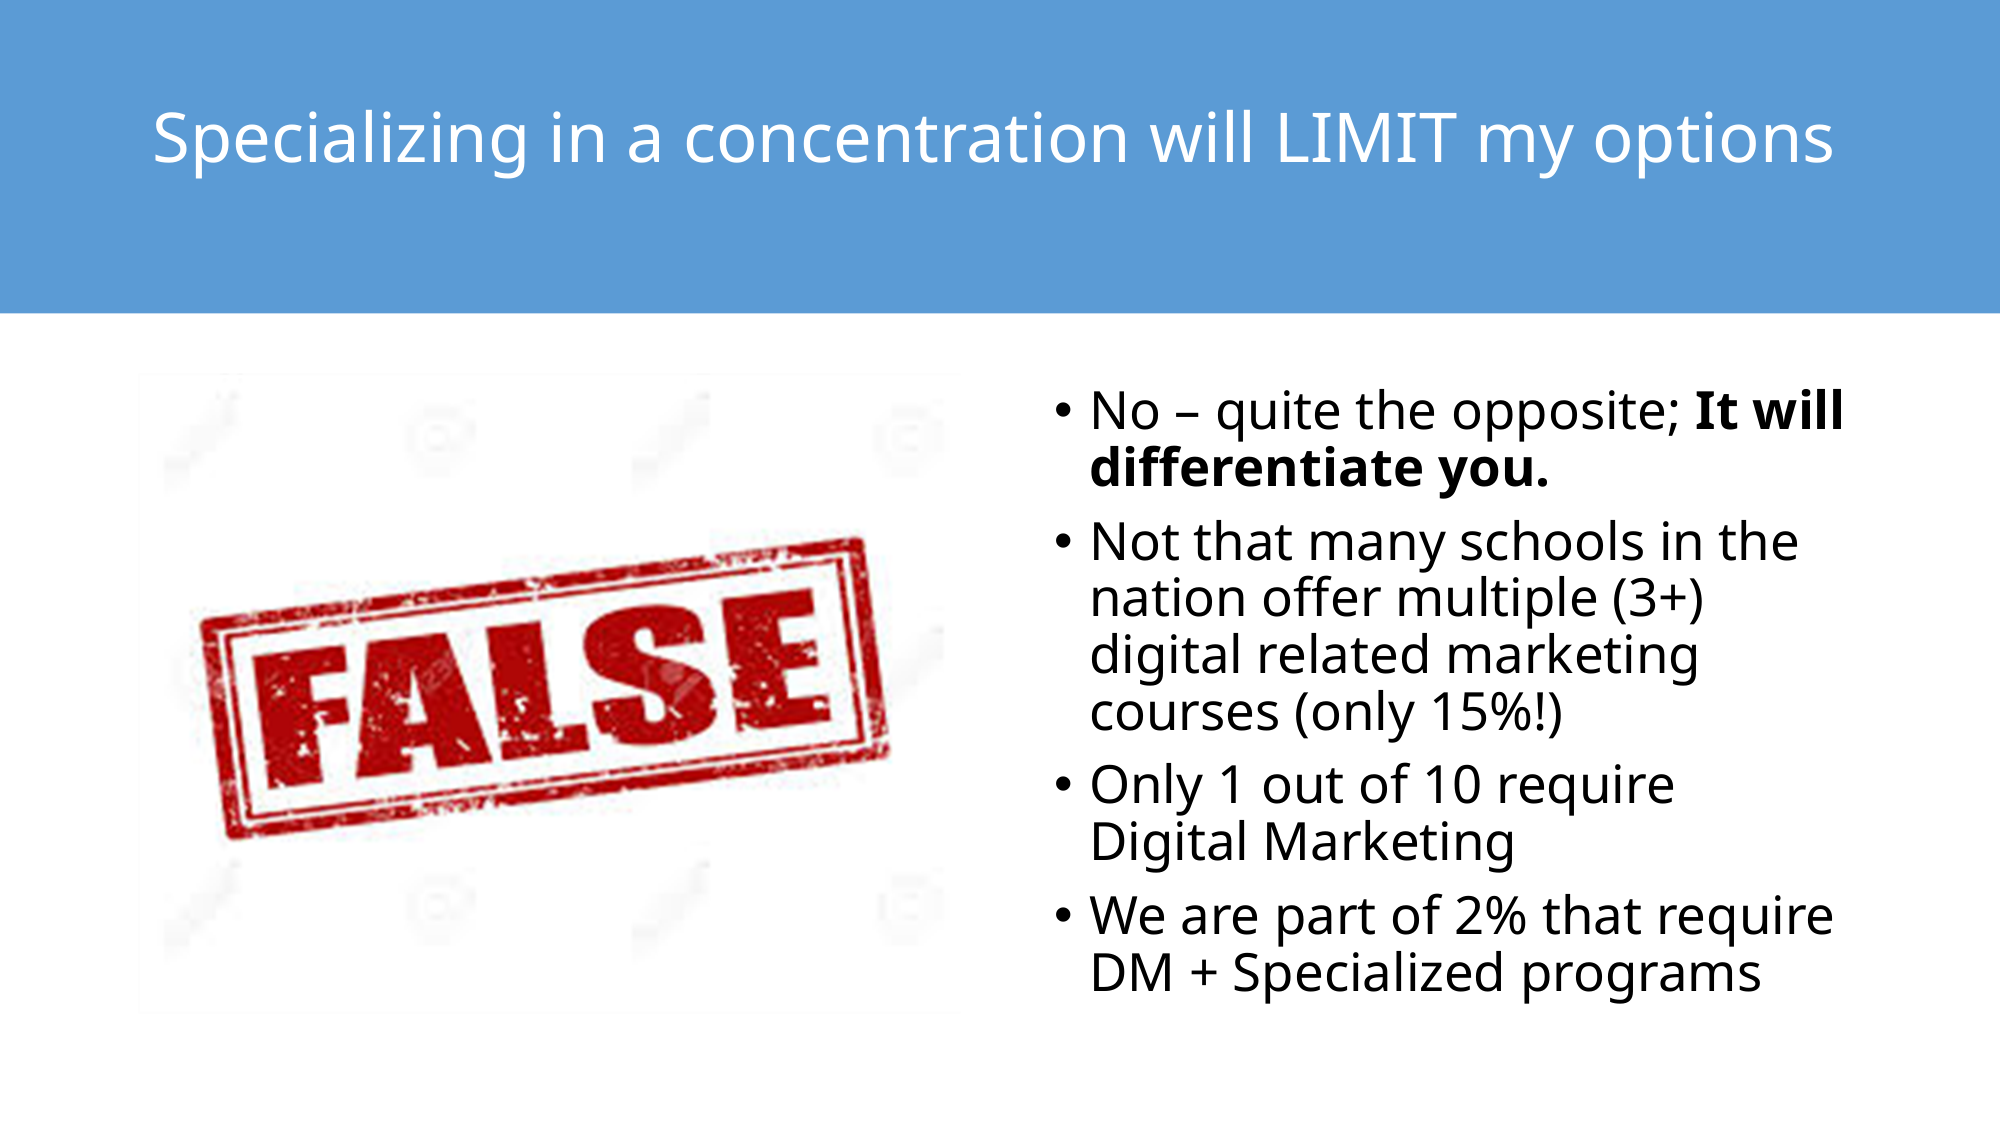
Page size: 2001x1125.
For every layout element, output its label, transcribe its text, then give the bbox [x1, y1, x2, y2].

text_box [0, 0, 2000, 314]
list No – quite the opposite; It will differentiate you. Not that many schools in the nation offer multiple (3+) digital related marketing courses (only 15%!) Only 1 out of 10 require Digital Marketing We are part of 2% that require DM + Specialized programs [1039, 373, 1862, 1014]
picture [137, 373, 961, 1014]
title Specializing in a concentration will LIMIT my options [137, 60, 1863, 278]
